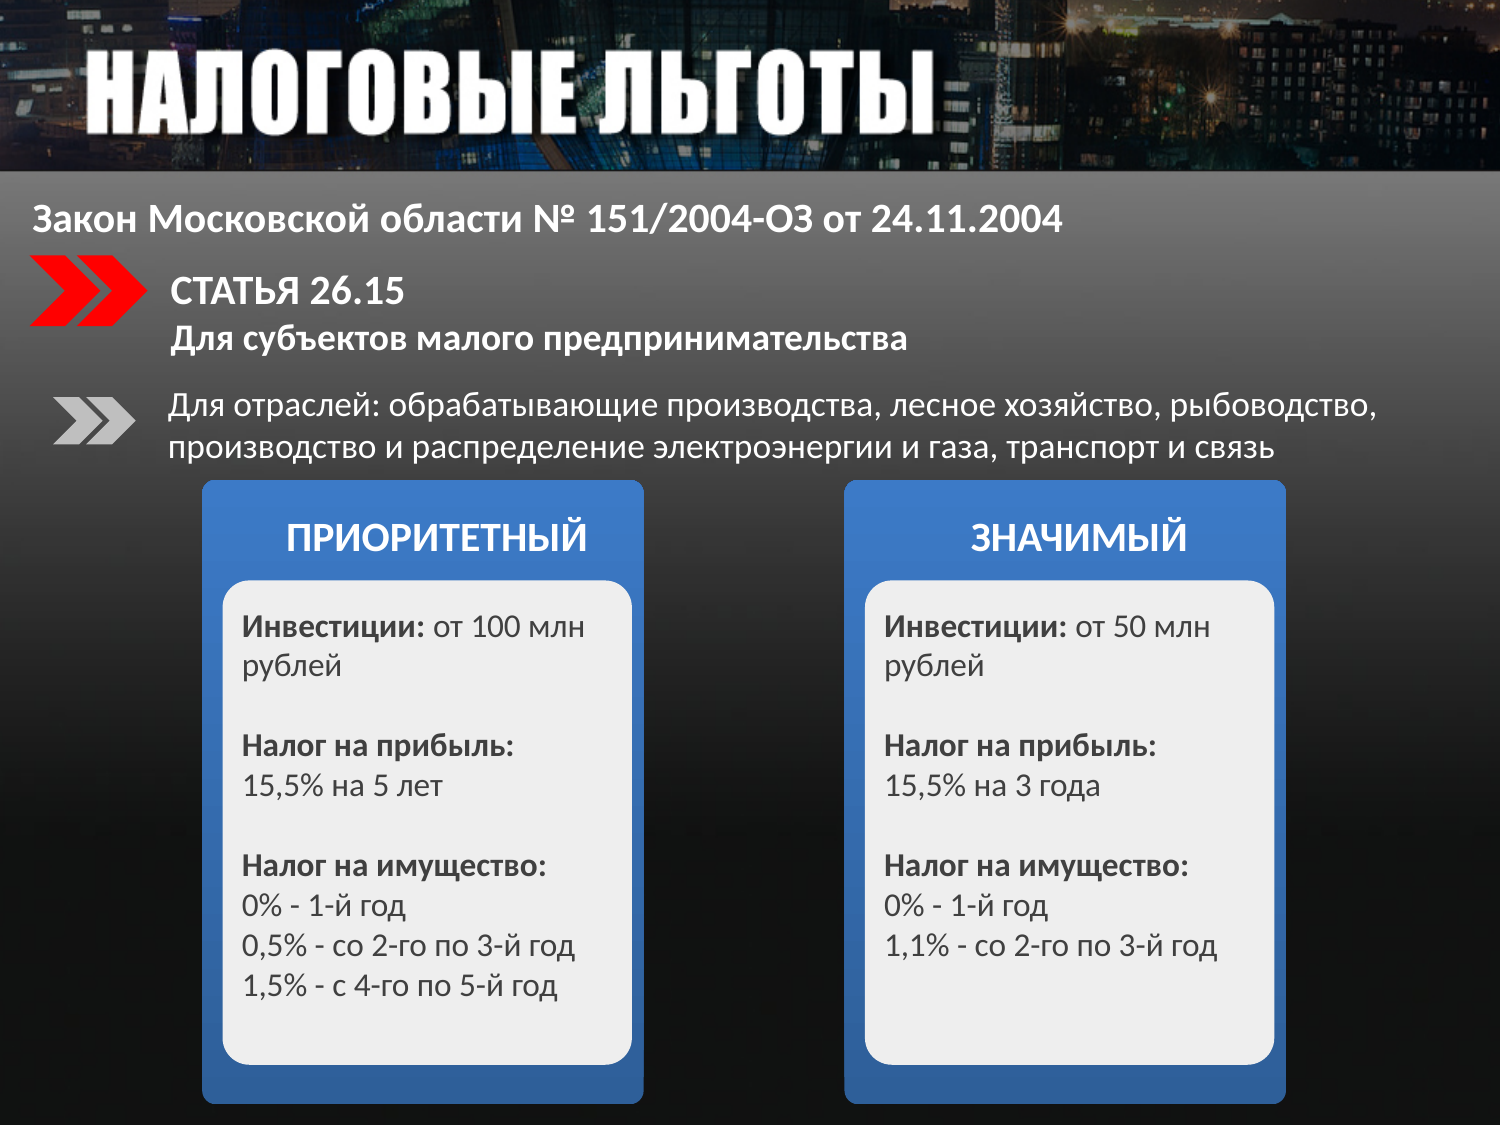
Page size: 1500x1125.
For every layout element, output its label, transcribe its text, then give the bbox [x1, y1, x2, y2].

text_box СТАТЬЯ 26.15 Для субъектов малого предпринимательства [155, 255, 924, 366]
text_box Закон Московской области № 151/2004-ОЗ от 24.11.2004 [17, 182, 1140, 248]
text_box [29, 255, 148, 327]
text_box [844, 479, 1287, 1105]
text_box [52, 396, 136, 445]
text_box Для отраслей: обрабатывающие производства, лесное хозяйство, рыбоводство, производство и распределение электроэнергии и газа, транспорт и связь [153, 373, 1402, 516]
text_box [201, 479, 644, 1105]
picture [0, 0, 1500, 1125]
